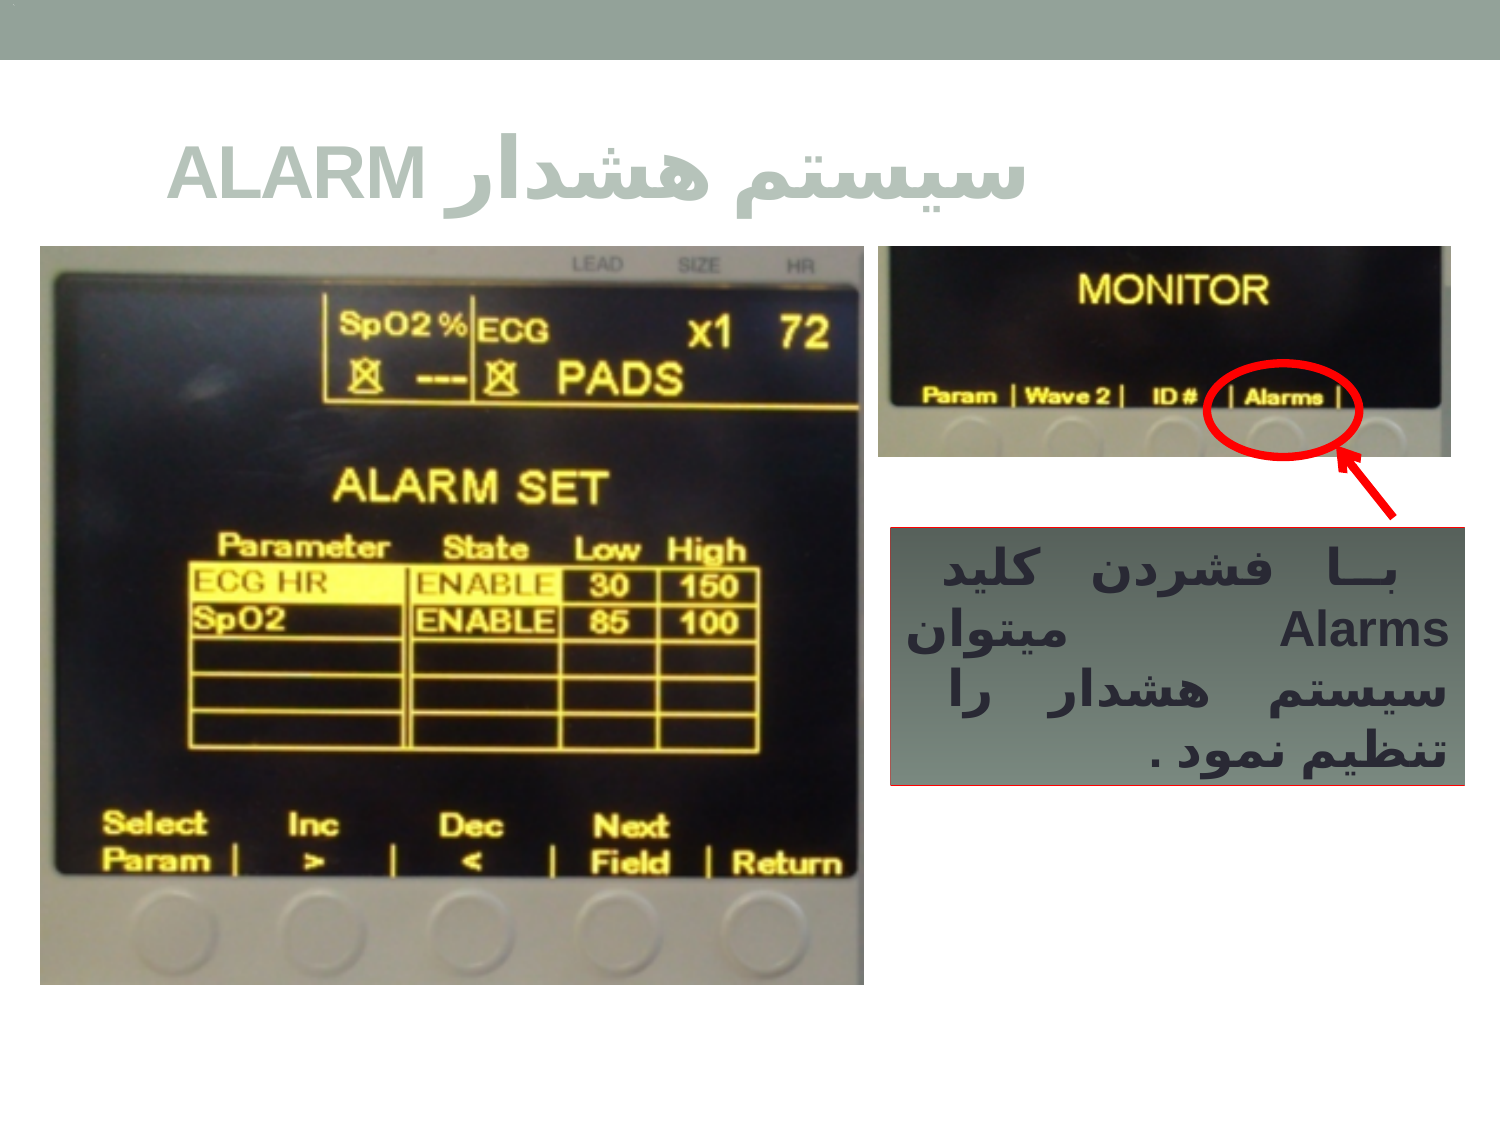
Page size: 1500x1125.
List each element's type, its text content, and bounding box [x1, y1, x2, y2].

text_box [1328, 452, 1402, 511]
picture [878, 245, 1451, 458]
picture [40, 245, 864, 985]
title سیستم هشدار ALARM [150, 70, 1500, 258]
text_box با فشردن کلید Alarms میتوان سیستم هشدار را تنظیم نمود . [890, 527, 1465, 786]
